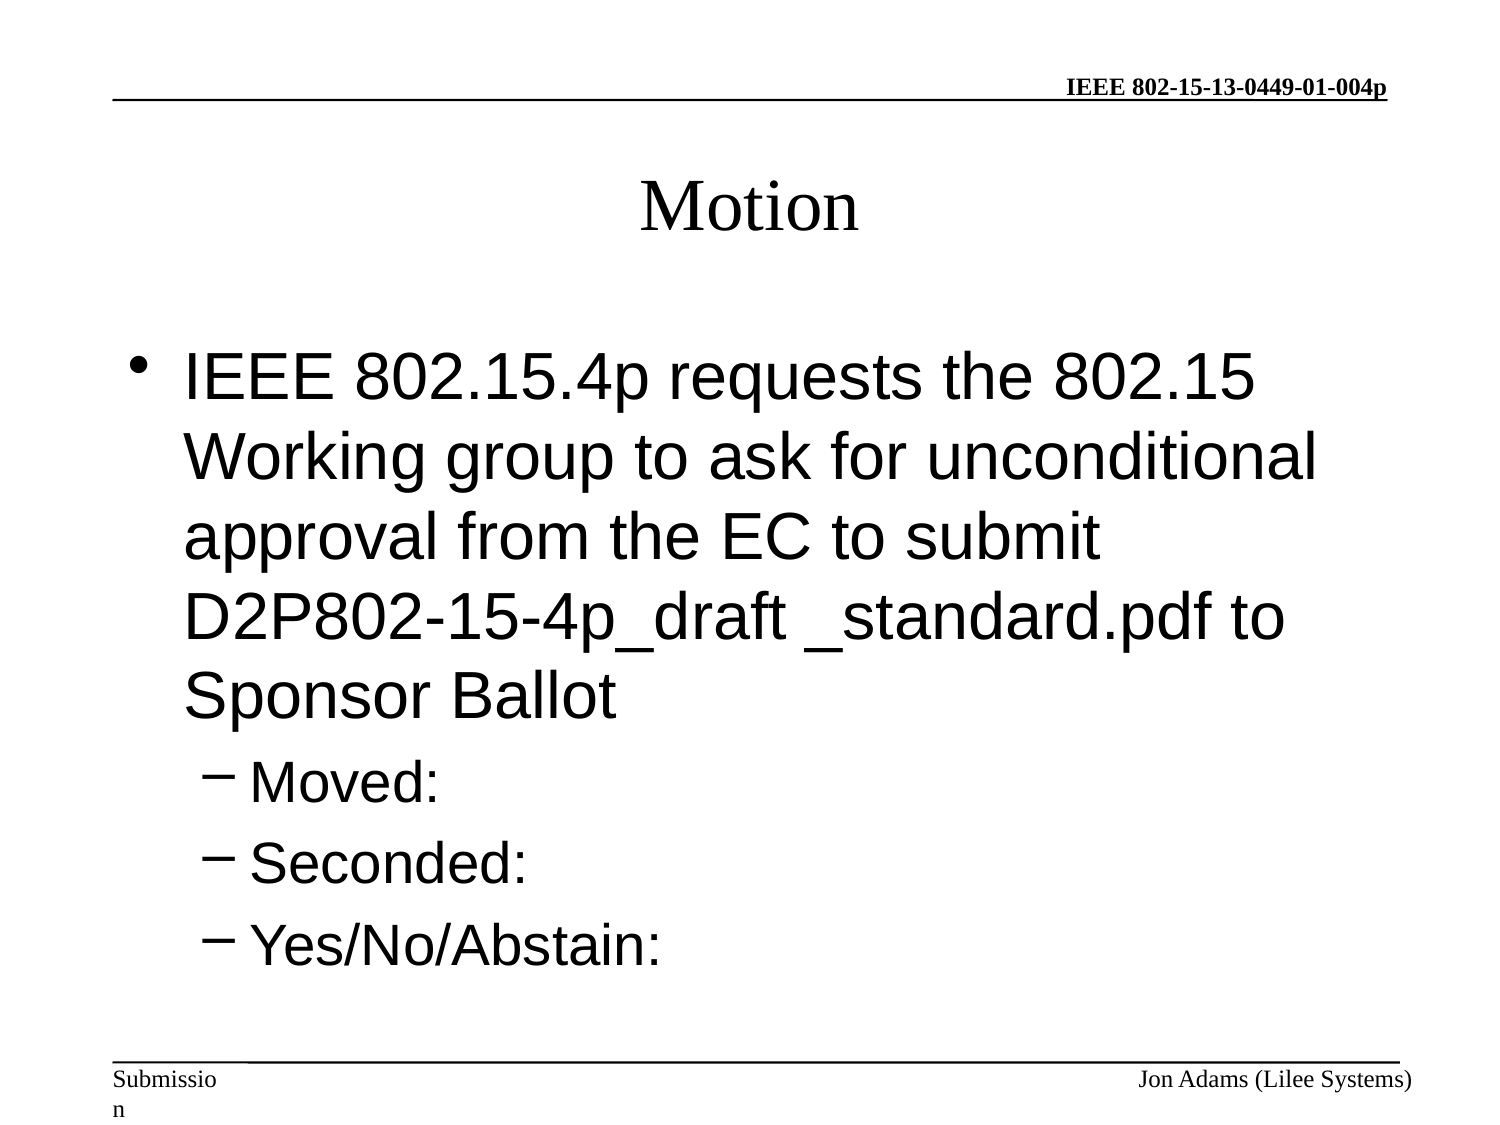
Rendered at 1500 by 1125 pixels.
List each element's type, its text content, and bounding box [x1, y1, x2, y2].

title Motion [112, 112, 1388, 288]
footer Jon Adams (Lilee Systems) [900, 1062, 1413, 1093]
list IEEE 802.15.4p requests the 802.15 Working group to ask for unconditional approval from the EC to submit D2P802-15-4p_draft _standard.pdf to Sponsor Ballot Moved: Seconded: Yes/No/Abstain: [112, 324, 1388, 1000]
